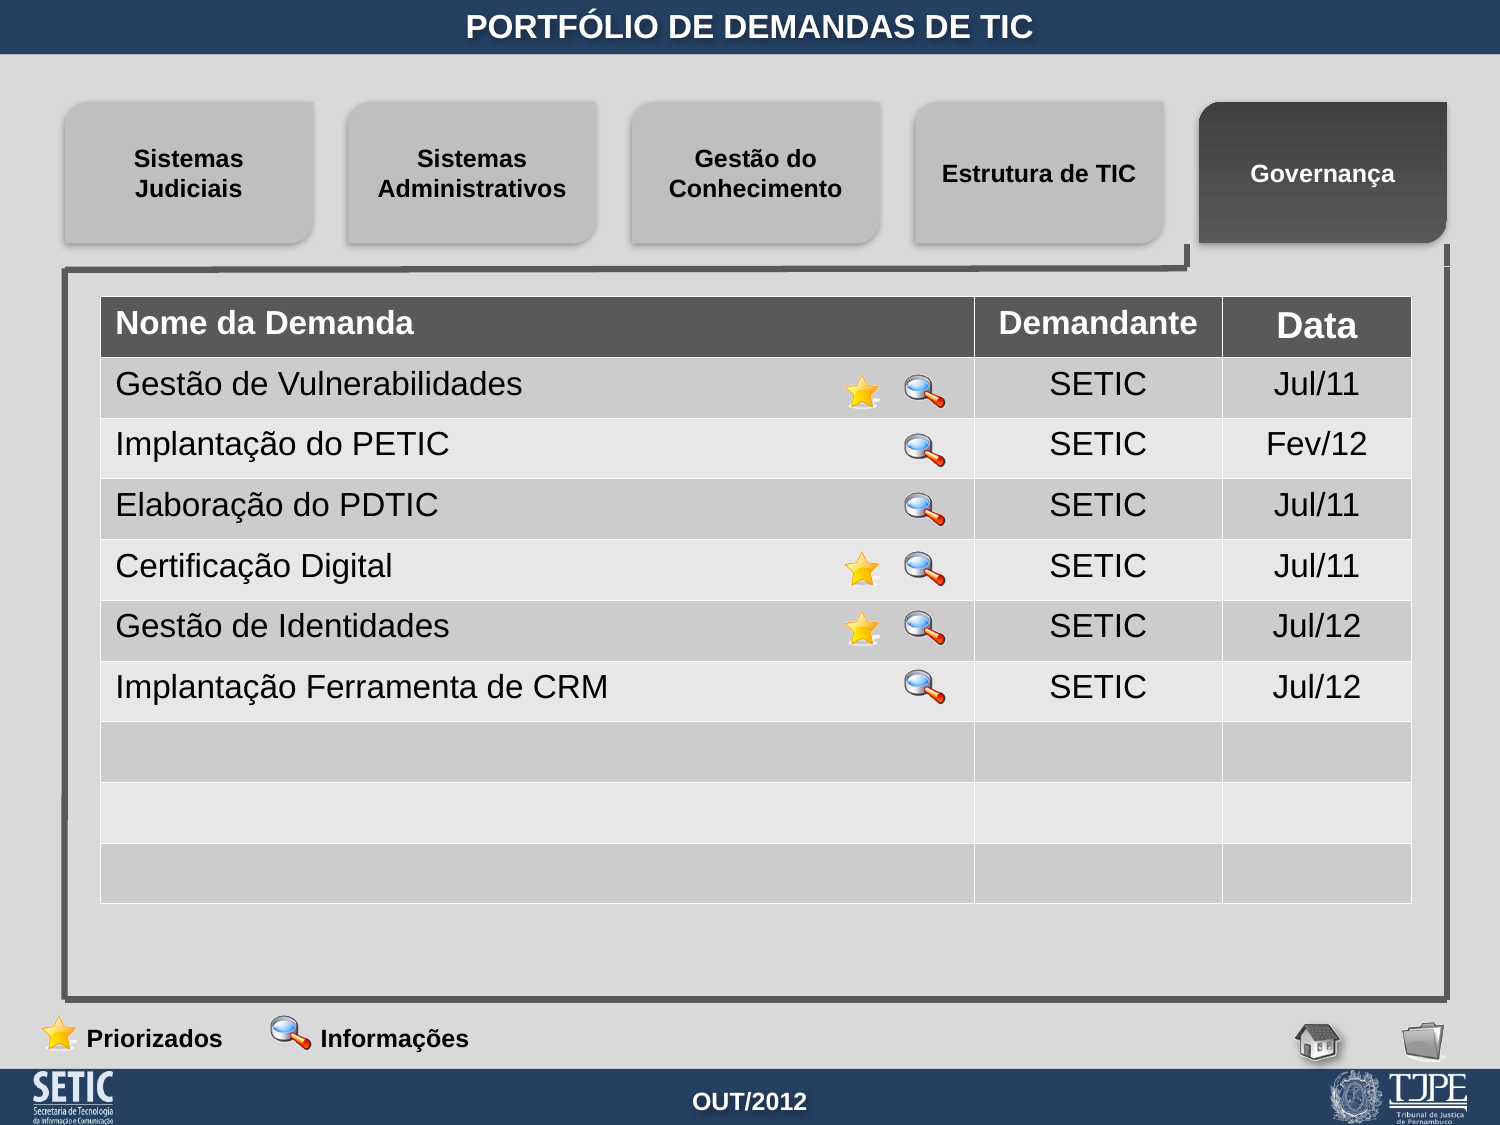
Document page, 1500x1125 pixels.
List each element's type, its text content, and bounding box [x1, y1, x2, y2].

picture [903, 432, 948, 469]
picture [269, 1014, 314, 1051]
text_box Sistemas Administrativos [348, 101, 597, 241]
text_box Priorizados Informações [64, 1014, 491, 1090]
picture [844, 550, 881, 587]
picture [1399, 1014, 1448, 1063]
picture [903, 609, 948, 646]
picture [844, 609, 881, 646]
picture [903, 550, 948, 587]
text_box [64, 243, 1448, 1000]
picture [844, 373, 881, 410]
picture [1293, 1021, 1341, 1062]
picture [903, 668, 948, 705]
text_box Gestão do Conhecimento [631, 101, 880, 241]
picture [40, 1014, 77, 1051]
picture [1329, 1070, 1467, 1124]
title PORTFÓLIO DE Demandas De tic [0, 0, 1500, 67]
picture [903, 373, 948, 410]
text_box Sistemas Judiciais [64, 101, 313, 242]
picture [903, 491, 948, 528]
text_box Governança [1198, 101, 1447, 241]
text_box Estrutura de TIC [915, 101, 1164, 241]
